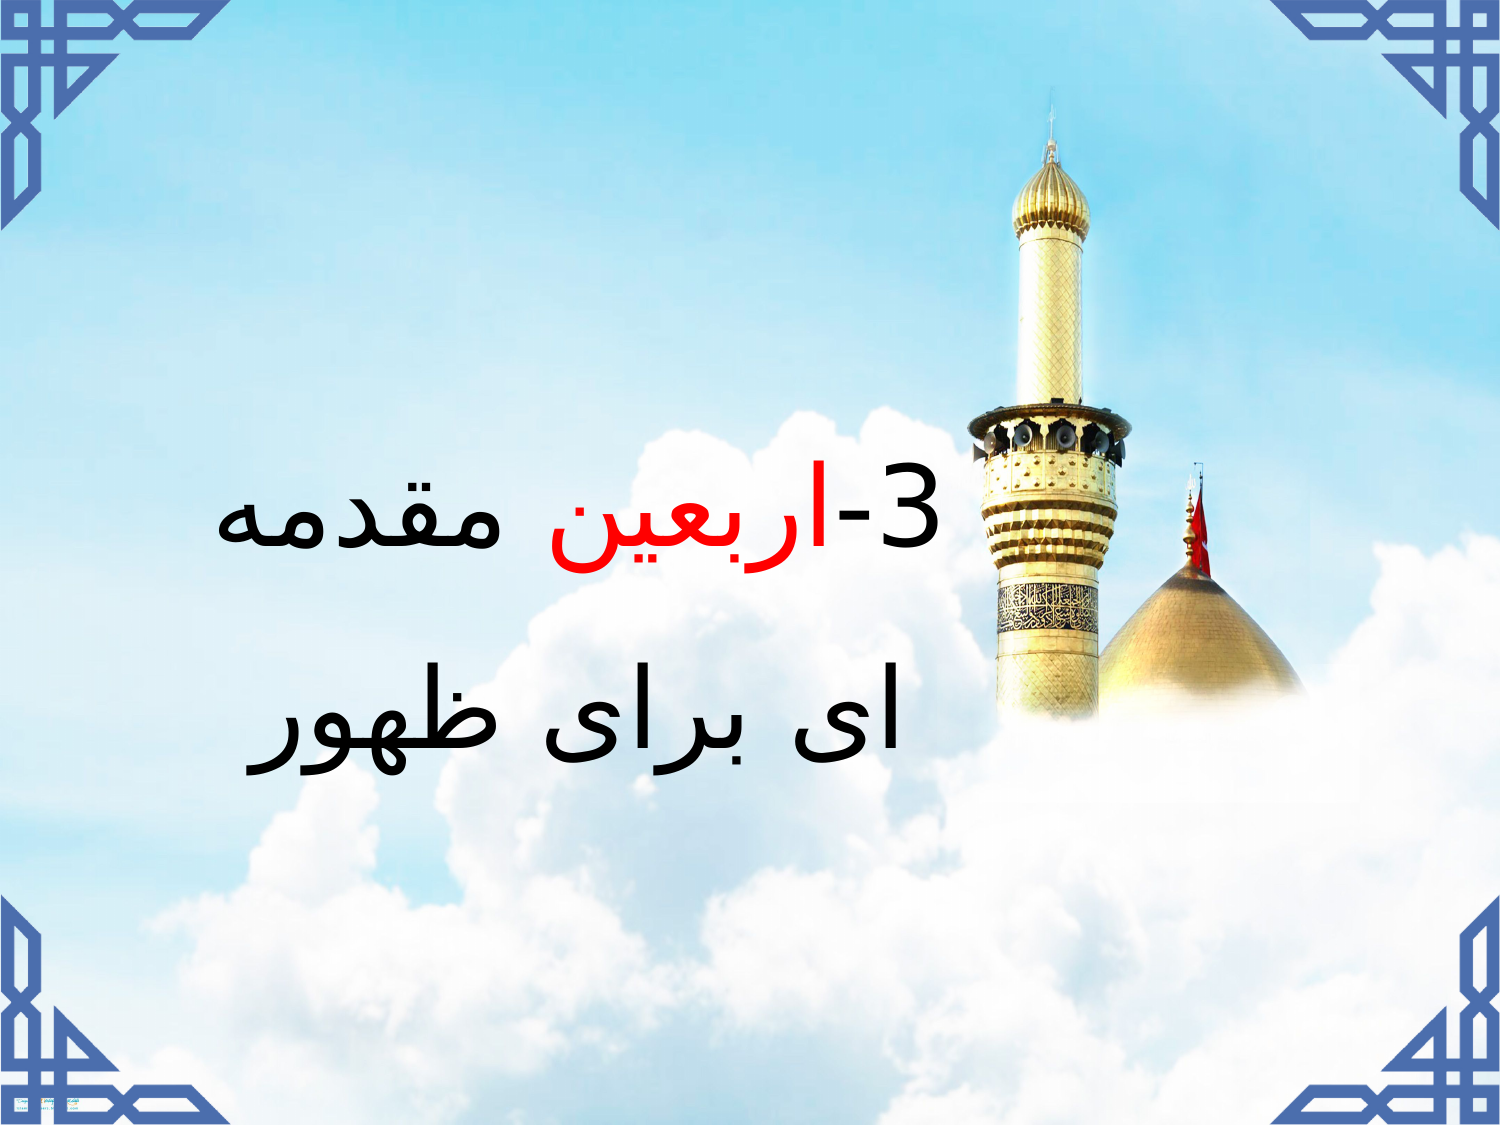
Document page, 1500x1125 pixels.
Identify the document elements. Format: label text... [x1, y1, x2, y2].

text_box 3-اربعین مقدمه ای برای ظهور [164, 358, 995, 779]
picture [0, 0, 1500, 1125]
